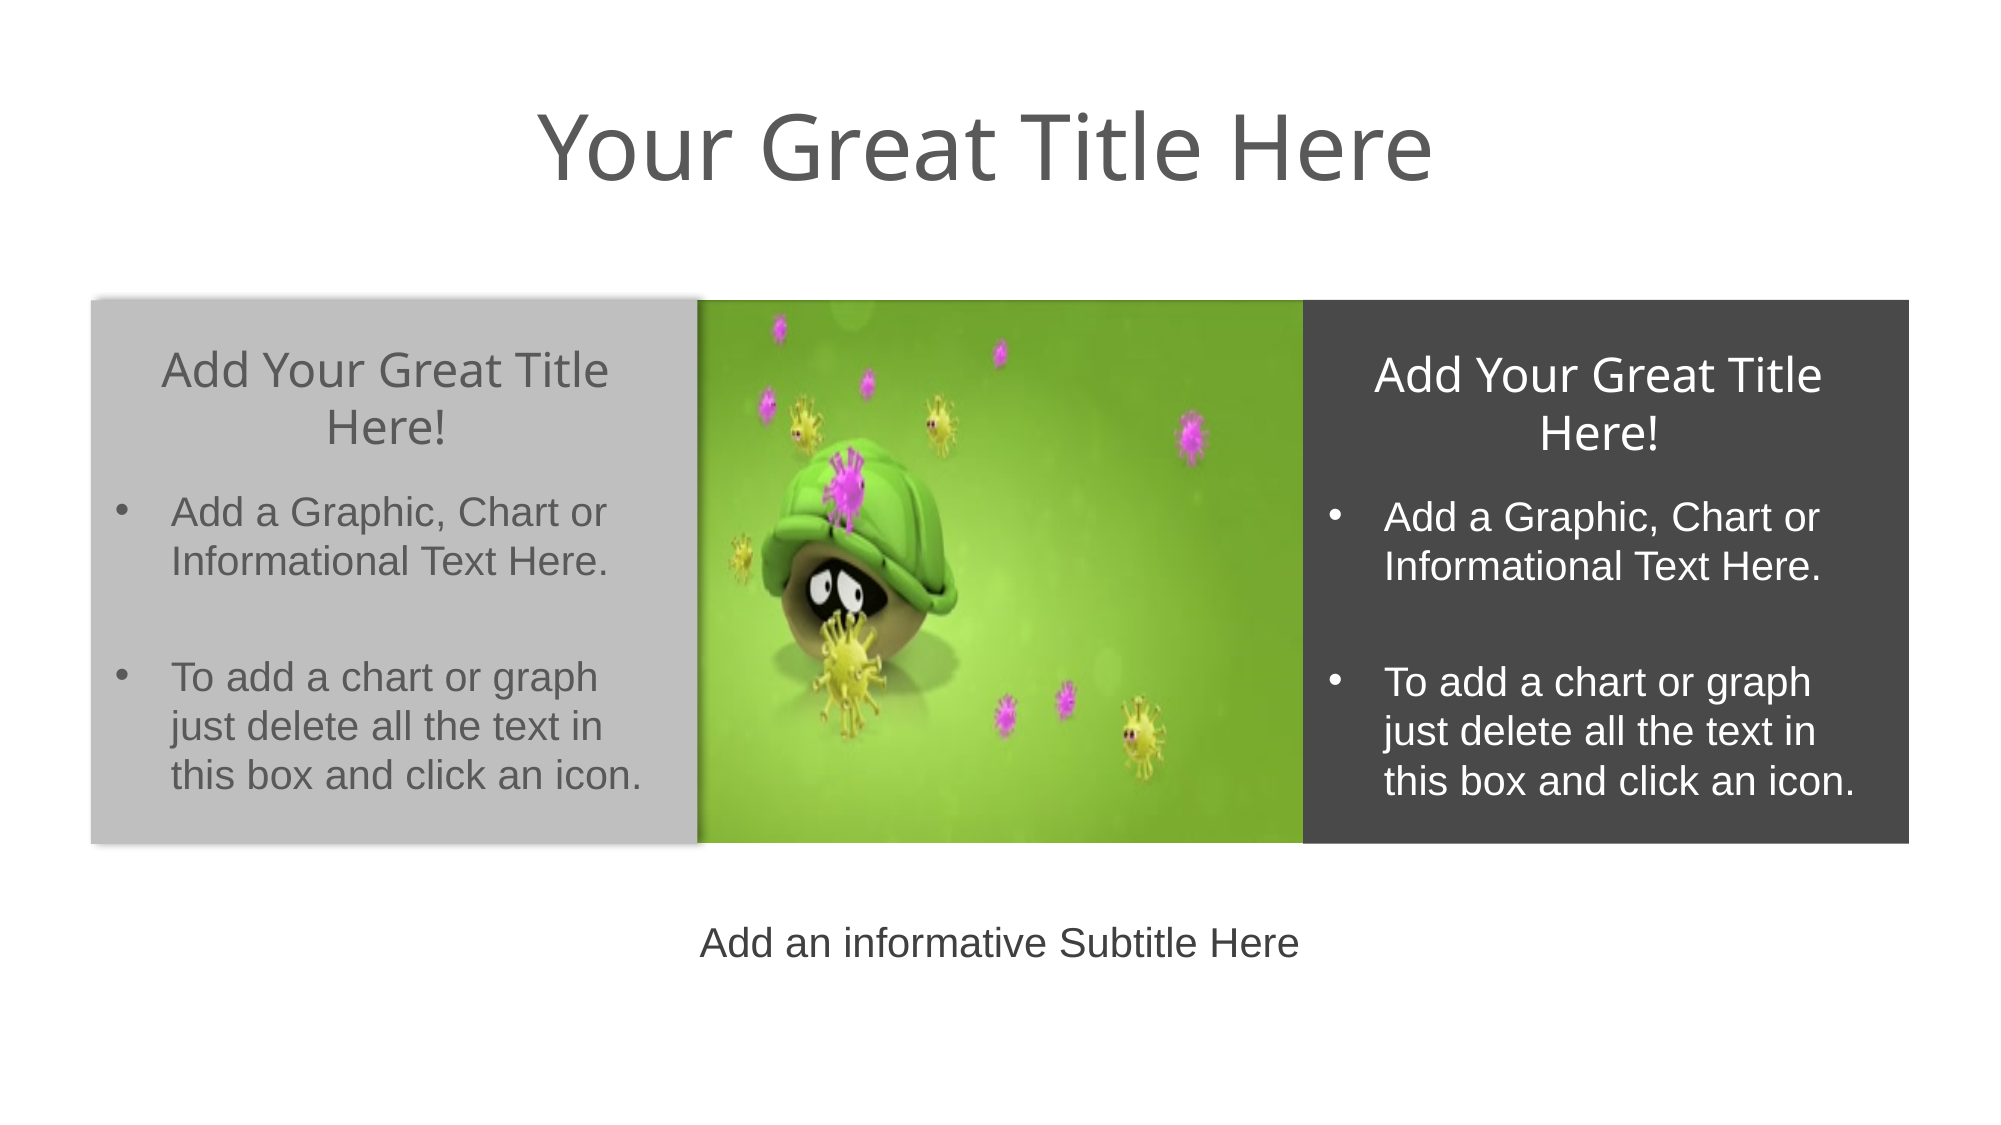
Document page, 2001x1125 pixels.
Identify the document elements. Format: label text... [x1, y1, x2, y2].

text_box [696, 299, 1304, 844]
title Your Great Title Here [225, 75, 1748, 213]
text_box Add Your Great Title Here! [110, 332, 662, 462]
text_box [1301, 298, 1911, 846]
text_box Add Your Great Title Here! [1323, 337, 1875, 467]
text_box Add a Graphic, Chart or Informational Text Here. To add a chart or graph just delete all the text in this box and click an icon. [1313, 480, 1875, 813]
text_box [89, 298, 697, 846]
text_box Add an informative Subtitle Here [249, 908, 1750, 978]
text_box Add a Graphic, Chart or Informational Text Here. To add a chart or graph just delete all the text in this box and click an icon. [100, 475, 662, 808]
